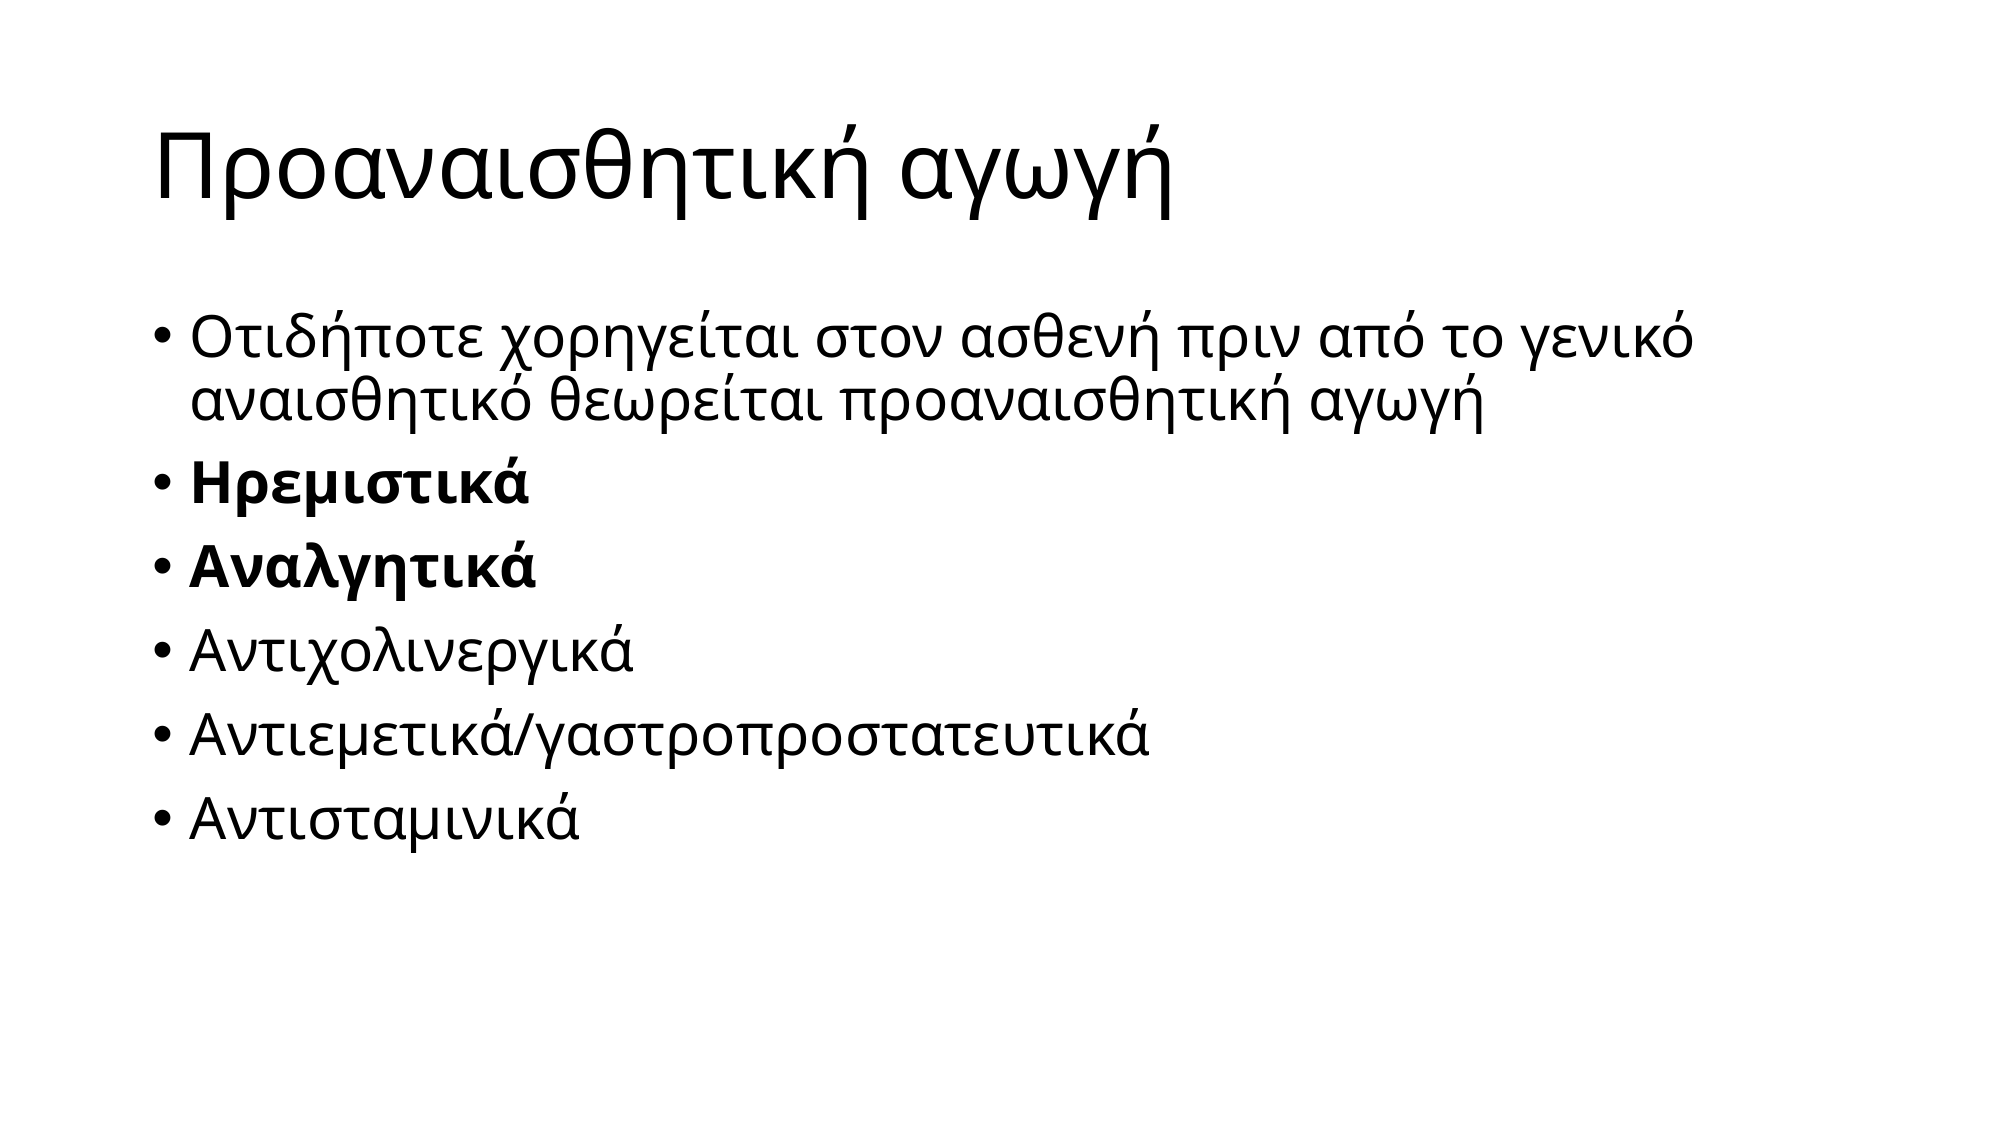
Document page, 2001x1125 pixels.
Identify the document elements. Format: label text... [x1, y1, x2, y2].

title Προαναισθητική αγωγή [137, 59, 1863, 278]
list Οτιδήποτε χορηγείται στον ασθενή πριν από το γενικό αναισθητικό θεωρείται προαναισθητική αγωγή Ηρεμιστικά Αναλγητικά Αντιχολινεργικά Αντιεμετικά/γαστροπροστατευτικά Αντισταμινικά [137, 299, 1863, 1014]
